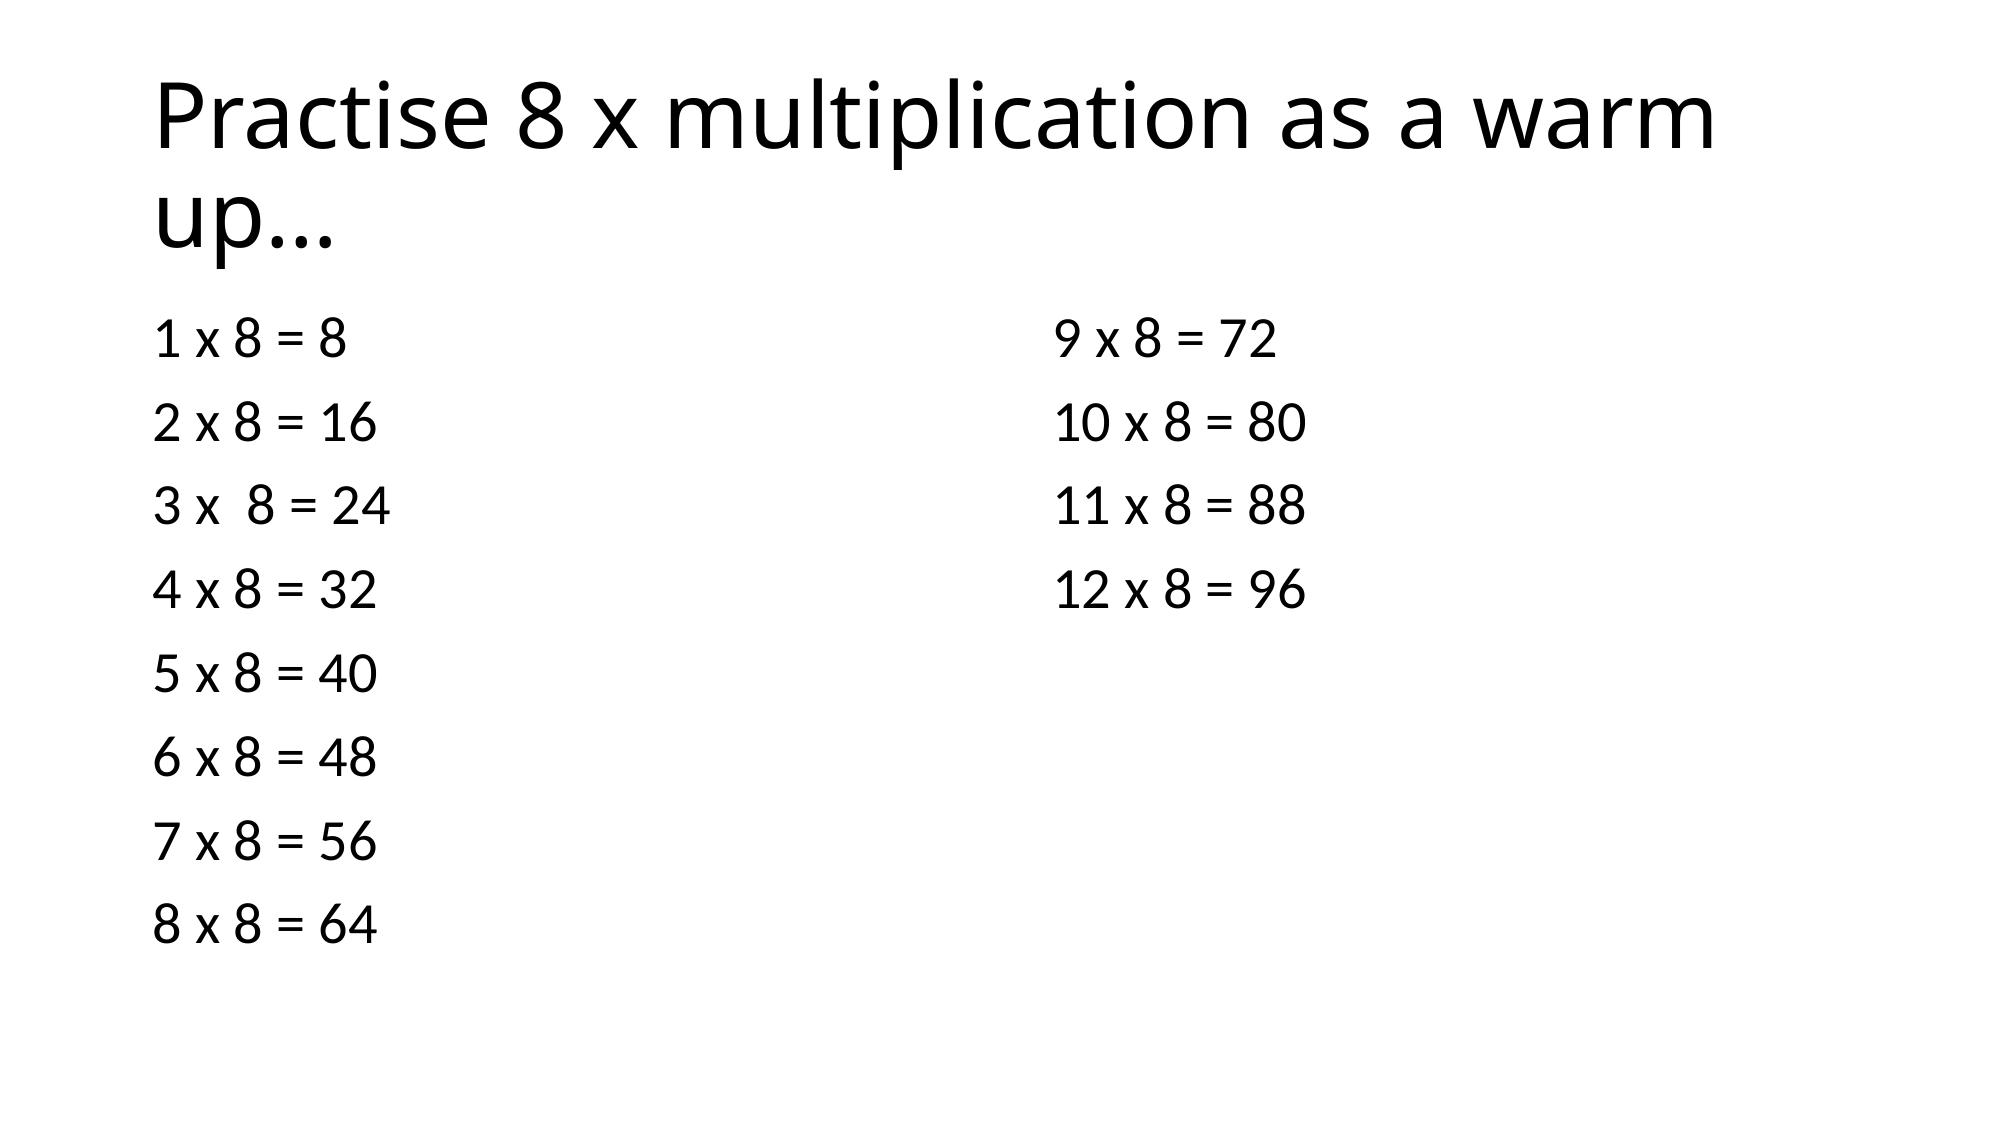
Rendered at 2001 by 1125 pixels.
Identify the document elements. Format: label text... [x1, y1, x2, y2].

title Practise 8 x multiplication as a warm up… [137, 59, 1863, 278]
list 1 x 8 = 8 9 x 8 = 72 2 x 8 = 16 10 x 8 = 80 3 x 8 = 24 11 x 8 = 88 4 x 8 = 32 12 x 8 = 96 5 x 8 = 40 6 x 8 = 48 7 x 8 = 56 8 x 8 = 64 [137, 299, 1863, 1014]
